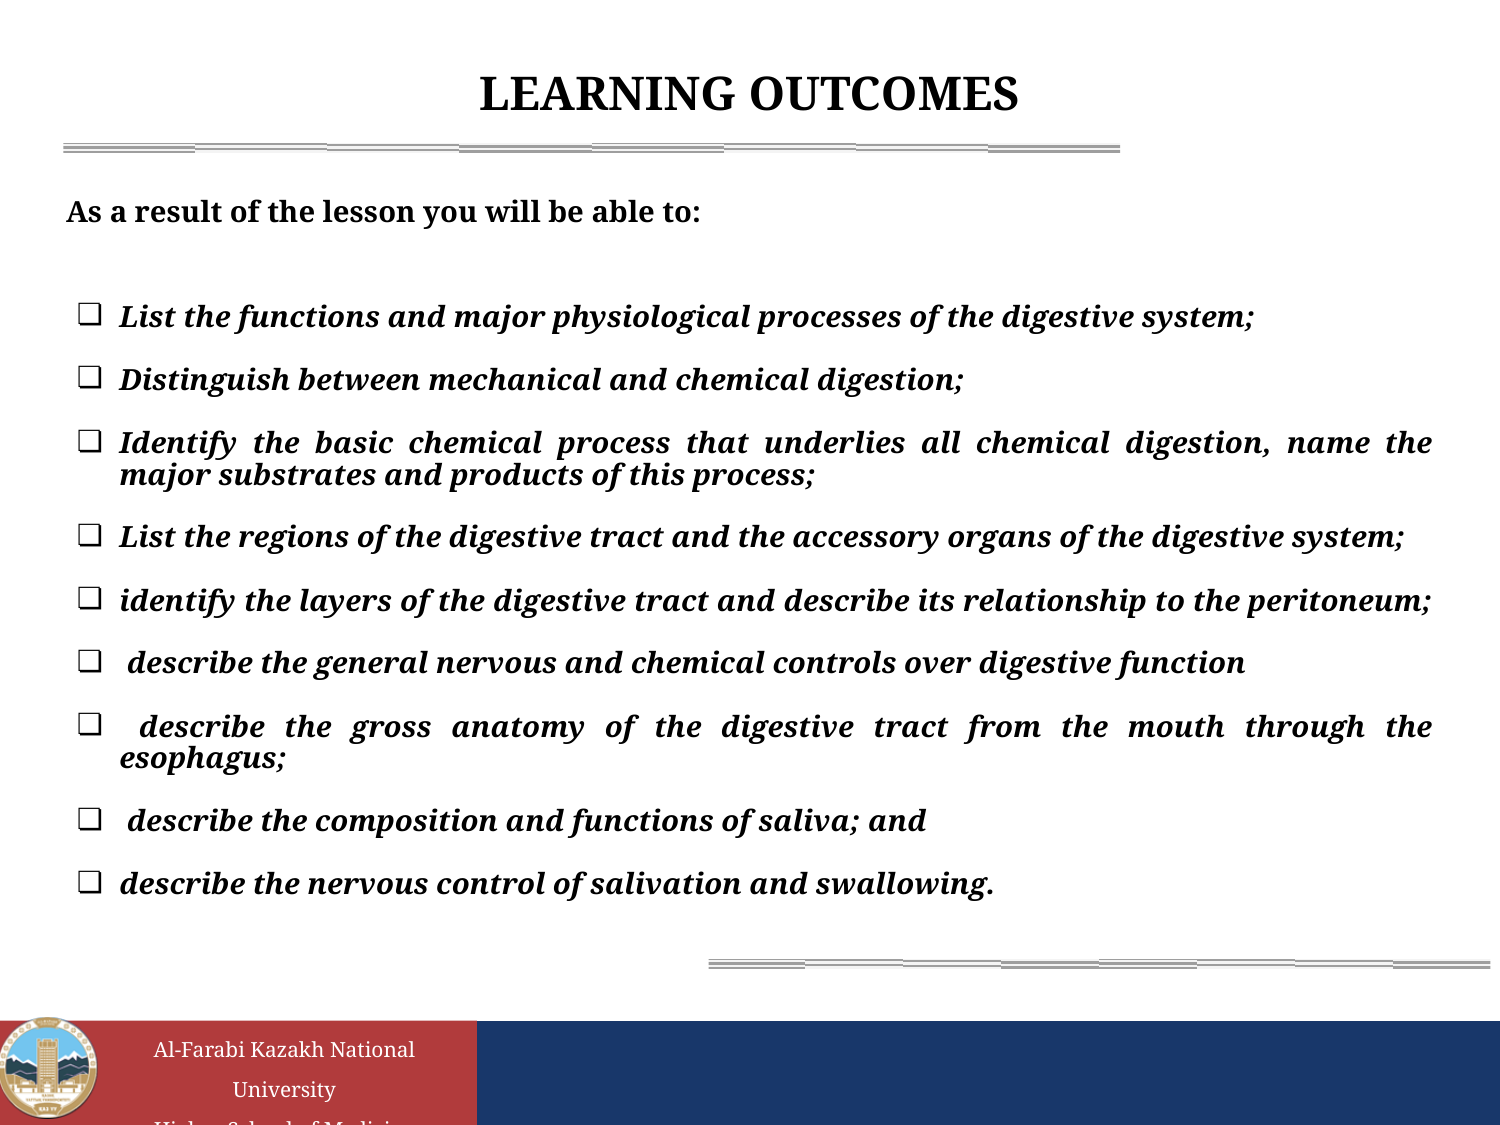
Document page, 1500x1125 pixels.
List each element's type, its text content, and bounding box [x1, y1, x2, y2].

list As a result of the lesson you will be able to: List the functions and major physiological processes of the digestive system; Distinguish between mechanical and chemical digestion; Identify the basic chemical process that underlies all chemical digestion, name the major substrates and products of this process; List the regions of the digestive tract and the accessory organs of the digestive system; identify the layers of the digestive tract and describe its relationship to the peritoneum; describe the general nervous and chemical controls over digestive function describe the gross anatomy of the digestive tract from the mouth through the esophagus; describe the composition and functions of saliva; and describe the nervous control of salivation and swallowing. [51, 176, 1449, 949]
text_box [708, 959, 1491, 969]
text_box [63, 143, 1121, 153]
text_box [0, 1017, 1500, 1125]
title LEARNING OUTCOMES [51, 44, 1449, 139]
